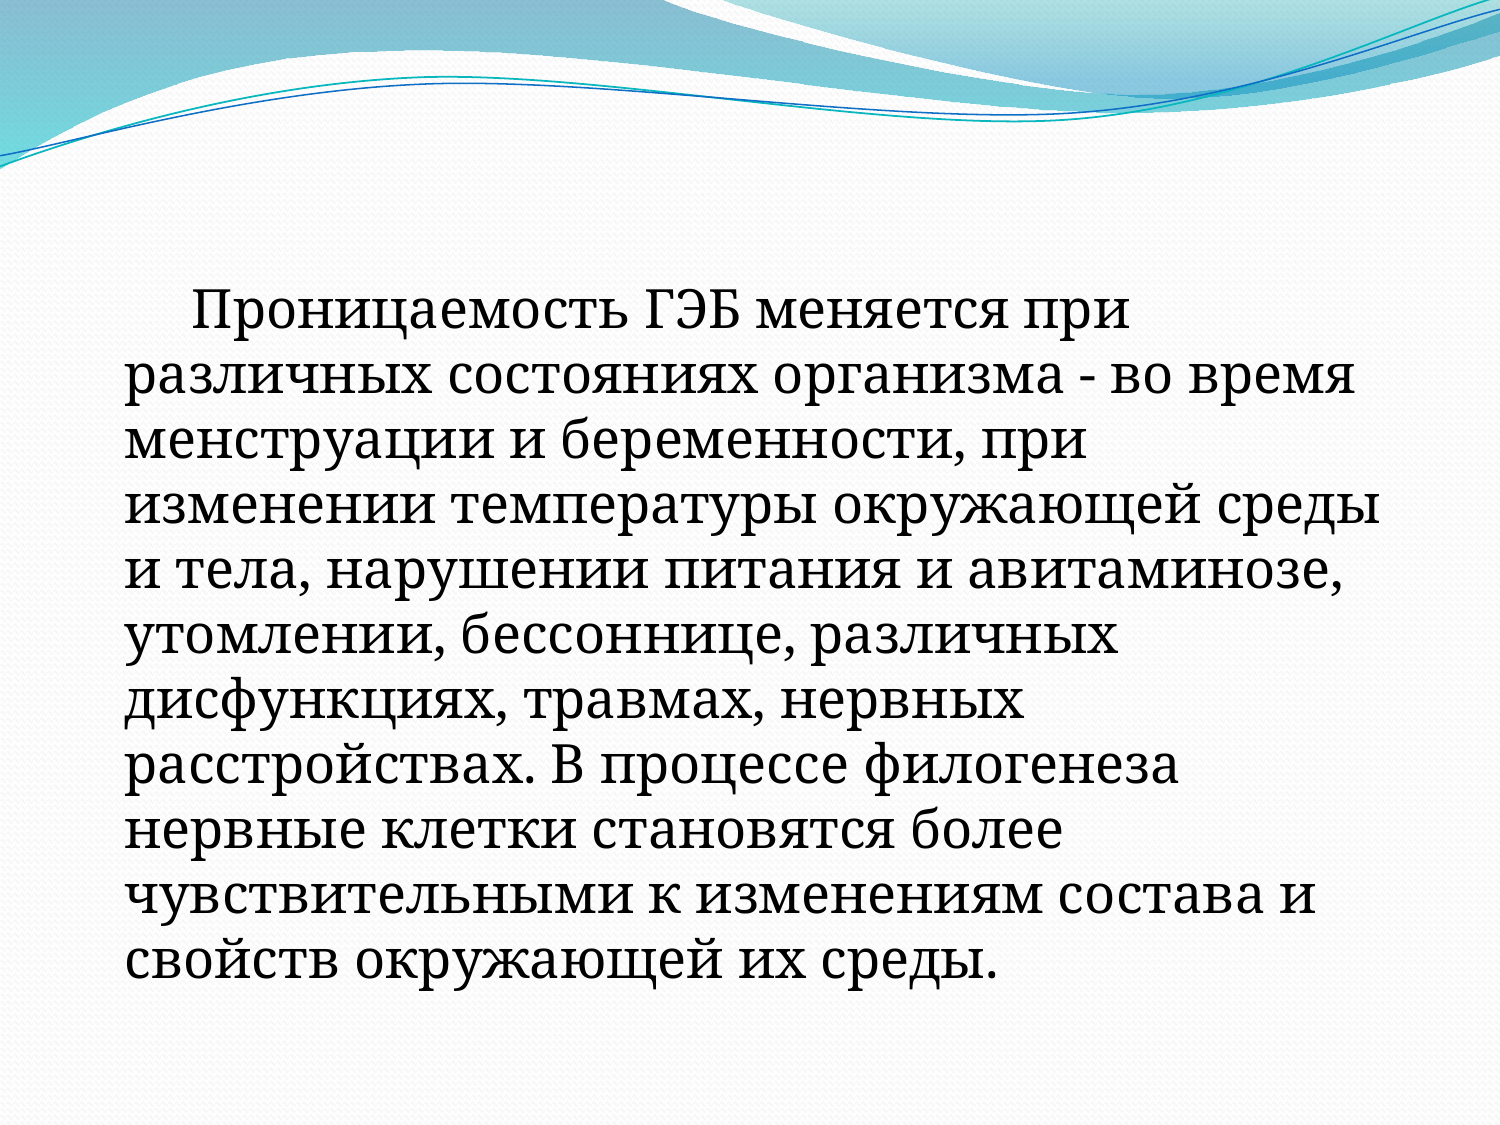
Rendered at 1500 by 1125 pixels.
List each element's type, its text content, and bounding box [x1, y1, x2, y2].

list Проницаемость ГЭБ меняется при различных состояниях организма - во время менструации и беременности, при изменении температуры окружающей среды и тела, нарушении питания и авитаминозе, утомлении, бессоннице, различных дисфункциях, травмах, нервных расстройствах. В процессе филогенеза нервные клетки становятся более чувствительными к изменениям состава и свойств окружающей их среды. [64, 267, 1415, 988]
